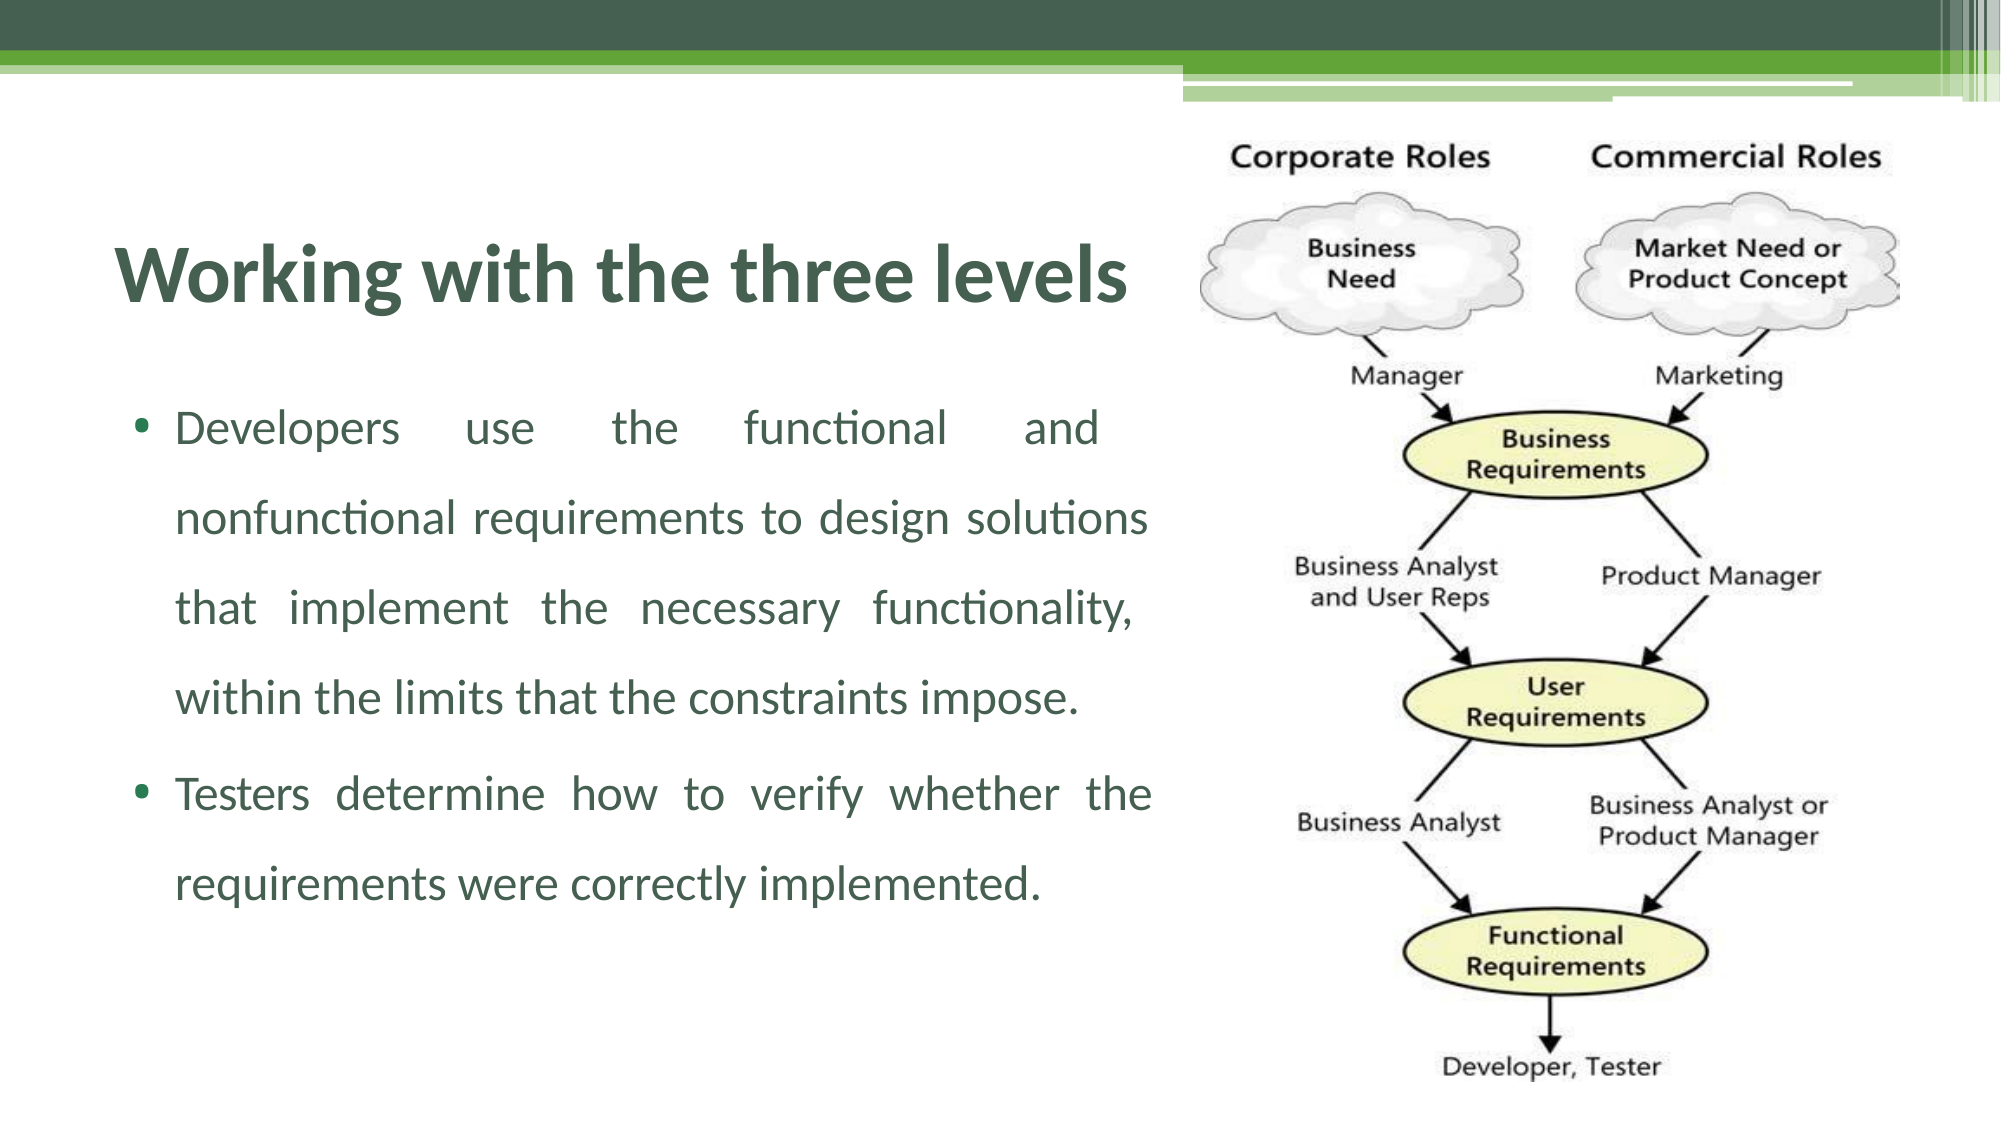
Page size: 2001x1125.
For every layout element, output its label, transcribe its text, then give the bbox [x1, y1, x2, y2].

title Working with the three levels [112, 217, 1139, 408]
text_box Developers use the functional and nonfunctional requirements to design solutions that implement the necessary functionality, within the limits that the constraints impose. Testers determine how to verify whether the requirements were correctly implemented. [130, 362, 1166, 911]
picture [1199, 139, 1901, 1082]
